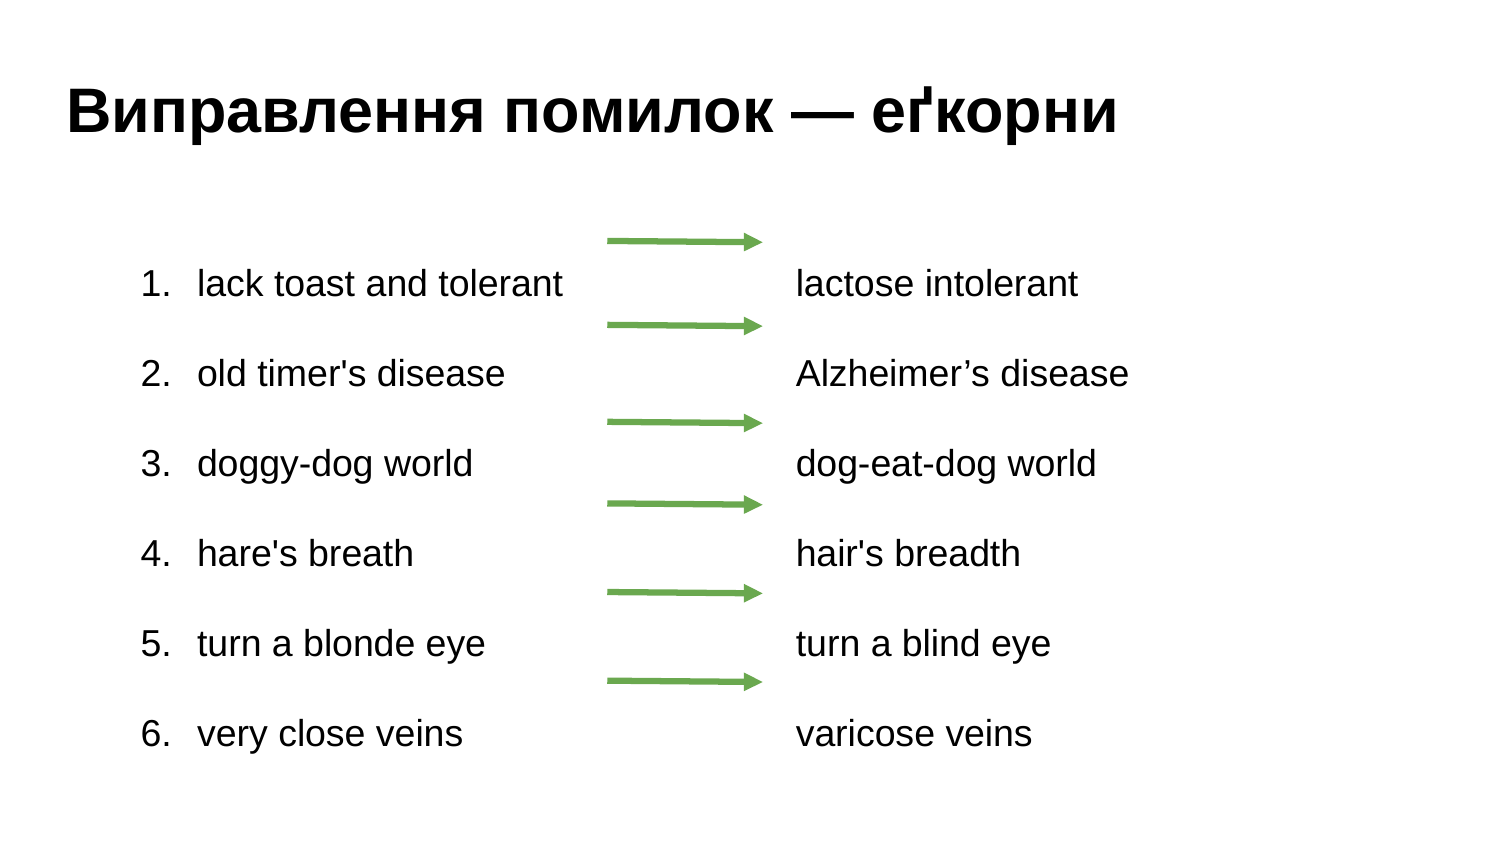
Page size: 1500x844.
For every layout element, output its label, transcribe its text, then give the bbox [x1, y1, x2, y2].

title Виправлення помилок — еґкорни [51, 54, 1477, 149]
list lactose intolerant Alzheimer’s disease dog-eat-dog world hair's breadth turn a blind eye varicose veins [780, 199, 1291, 784]
list lack toast and tolerant old timer's disease doggy-dog world hare's breath turn a blonde eye very close veins [107, 199, 617, 784]
